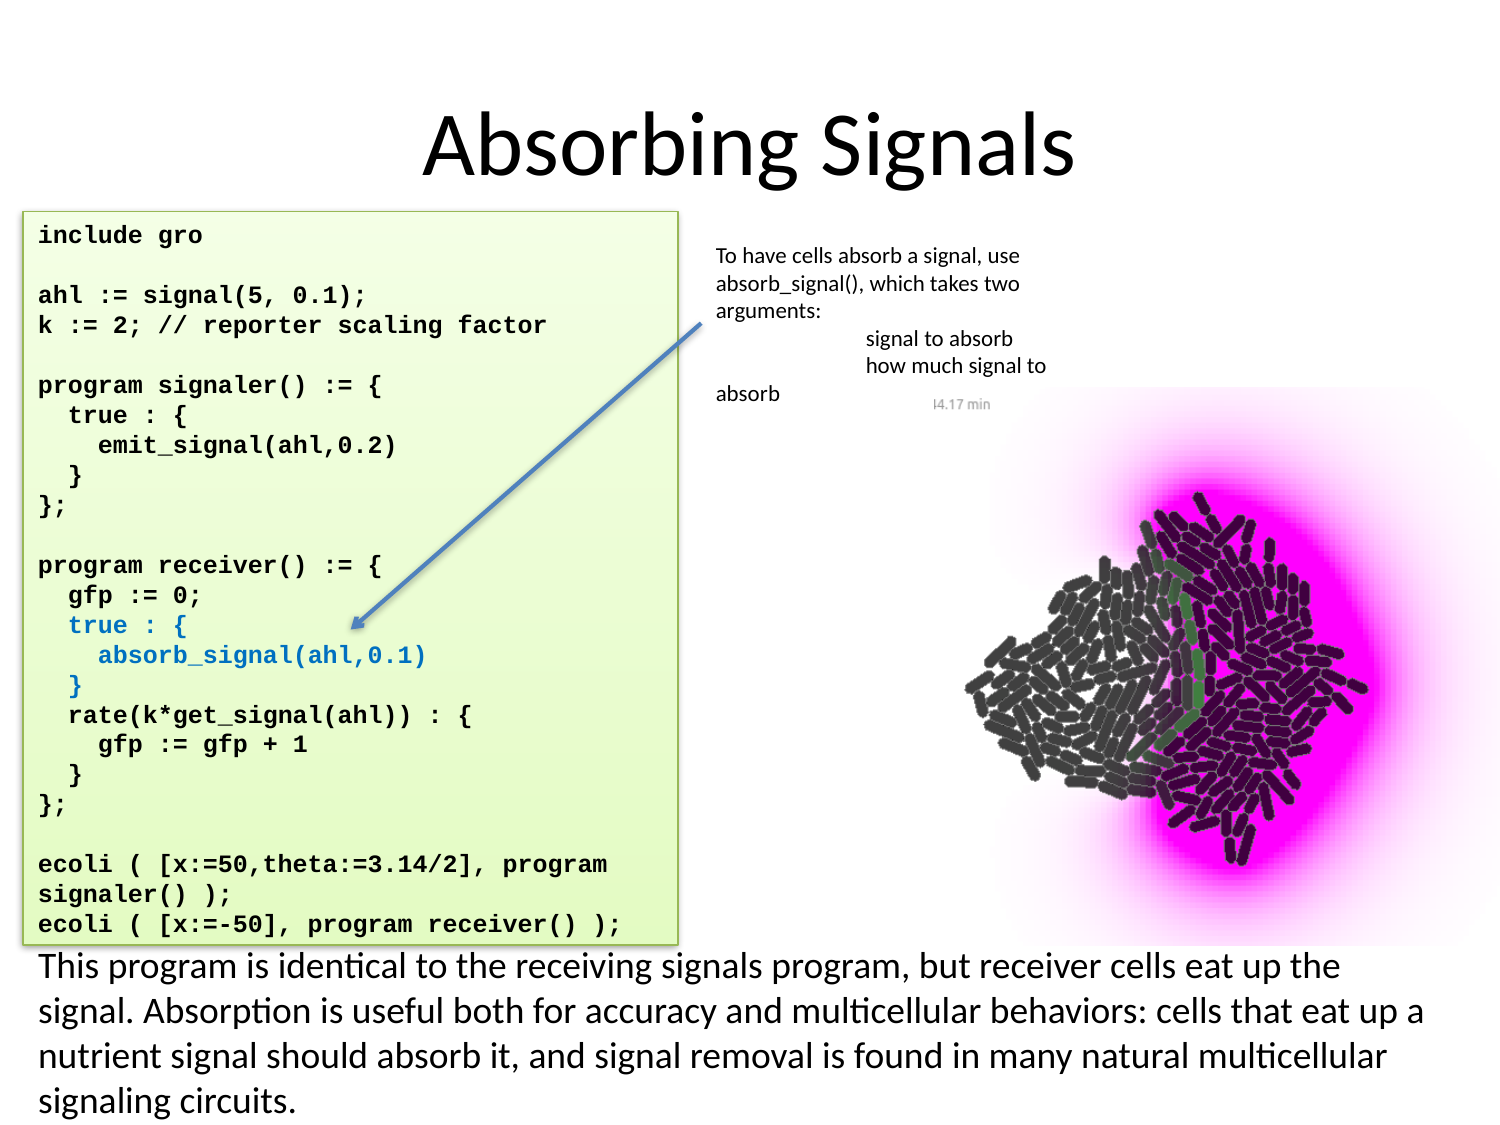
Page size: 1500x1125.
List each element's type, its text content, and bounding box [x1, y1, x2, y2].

title Absorbing Signals [75, 45, 1425, 233]
text_box To have cells absorb a signal, use absorb_signal(), which takes two arguments: signal to absorb how much signal to absorb [701, 233, 1091, 413]
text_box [350, 310, 702, 630]
text_box This program is identical to the receiving signals program, but receiver cells eat up the signal. Absorption is useful both for accuracy and multicellular behaviors: cells that eat up a nutrient signal should absorb it, and signal removal is found in many natural multicellular signaling circuits. [23, 933, 1461, 1125]
picture [934, 387, 1500, 946]
text_box include gro ahl := signal(5, 0.1); k := 2; // reporter scaling factor program signaler() := { true : { emit_signal(ahl,0.2) } }; program receiver() := { gfp := 0; true : { absorb_signal(ahl,0.1) } rate(k*get_signal(ahl)) : { gfp := gfp + 1 } }; ecoli ( [x:=50,theta:=3.14/2], program signaler() ); ecoli ( [x:=-50], program receiver() ); [22, 211, 679, 946]
